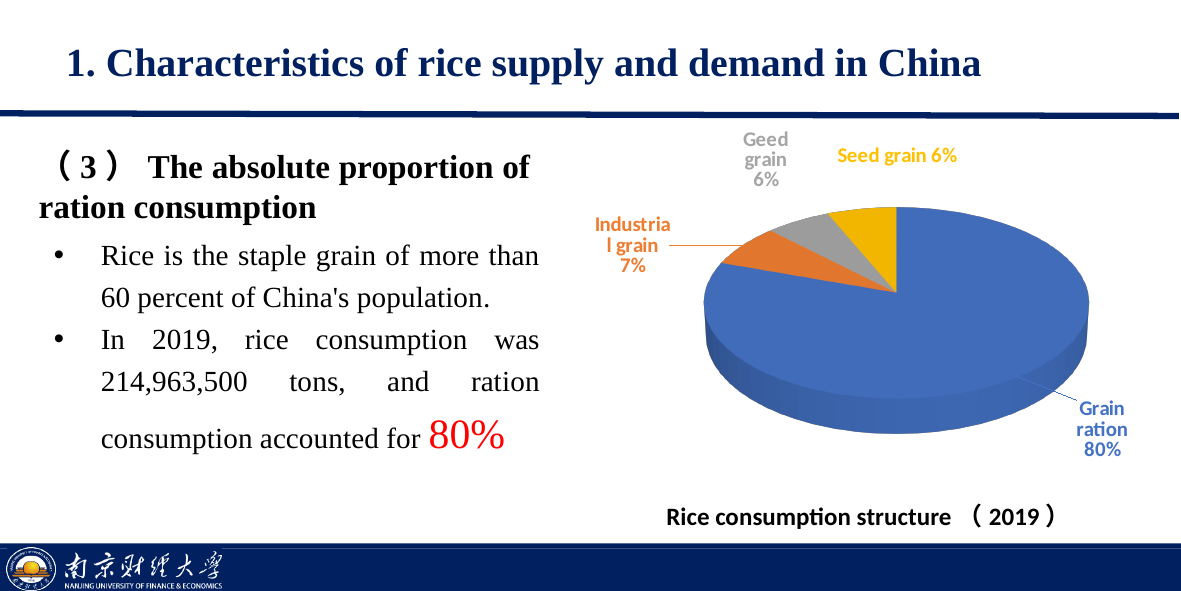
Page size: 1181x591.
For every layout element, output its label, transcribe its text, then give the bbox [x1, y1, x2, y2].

text_box Rice consumption structure（2019） [595, 506, 1143, 538]
text_box Rice is the staple grain of more than 60 percent of China's population. In 2019, rice consumption was 214,963,500 tons, and ration consumption accounted for 80% [39, 222, 556, 514]
text_box （3）The absolute proportion of ration consumption [23, 137, 546, 209]
picture [6, 547, 222, 591]
title 1. Characteristics of rice supply and demand in China [50, 18, 1119, 110]
chart [579, 130, 1168, 506]
